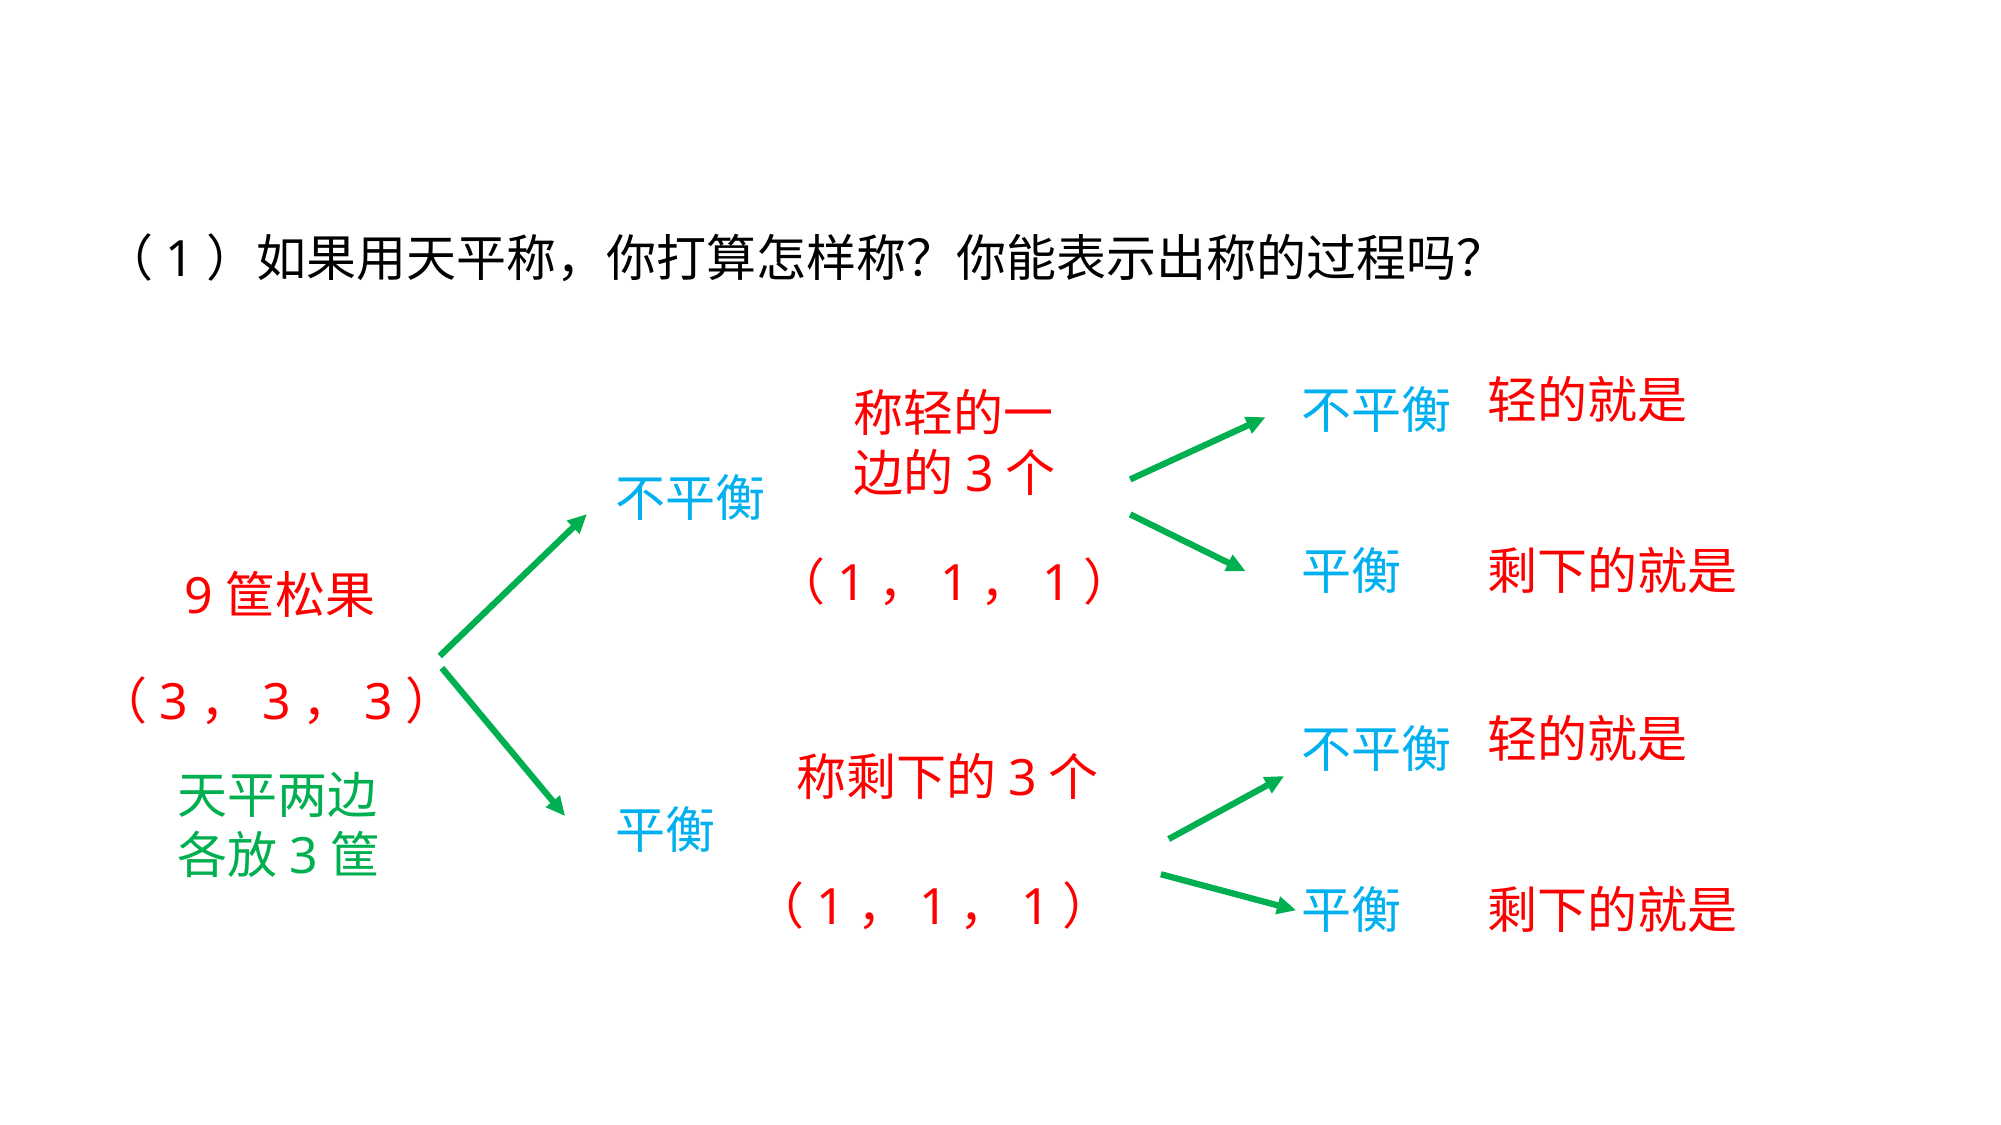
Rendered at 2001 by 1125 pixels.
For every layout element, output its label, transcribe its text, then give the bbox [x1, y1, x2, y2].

text_box [1160, 874, 1286, 913]
text_box （1，1，1） [761, 543, 1149, 619]
text_box 轻的就是 [1472, 361, 1834, 437]
text_box 剩下的就是 [1472, 871, 1900, 947]
text_box [1130, 514, 1246, 572]
text_box 称剩下的3个 [781, 738, 1143, 813]
text_box [1130, 416, 1266, 480]
text_box 称轻的一 边的3个 [838, 374, 1071, 510]
text_box [1168, 776, 1284, 840]
text_box （1，1，1） [739, 867, 1127, 942]
text_box [441, 667, 565, 816]
text_box （1）如果用天平称，你打算怎样称？你能表示出称的过程吗？ [88, 212, 1667, 294]
text_box 轻的就是 [1472, 700, 1834, 776]
text_box 9筐松果 [170, 556, 391, 631]
text_box 不平衡 [1286, 710, 1467, 786]
text_box 平衡 [600, 791, 731, 867]
text_box 不平衡 [1286, 371, 1467, 447]
text_box 天平两边 各放3筐 [162, 756, 396, 891]
text_box （3，3，3） [82, 662, 470, 737]
text_box 不平衡 [600, 459, 781, 535]
text_box 剩下的就是 [1472, 532, 1900, 607]
text_box [439, 514, 587, 657]
text_box 平衡 [1286, 871, 1417, 947]
text_box 平衡 [1286, 532, 1417, 607]
